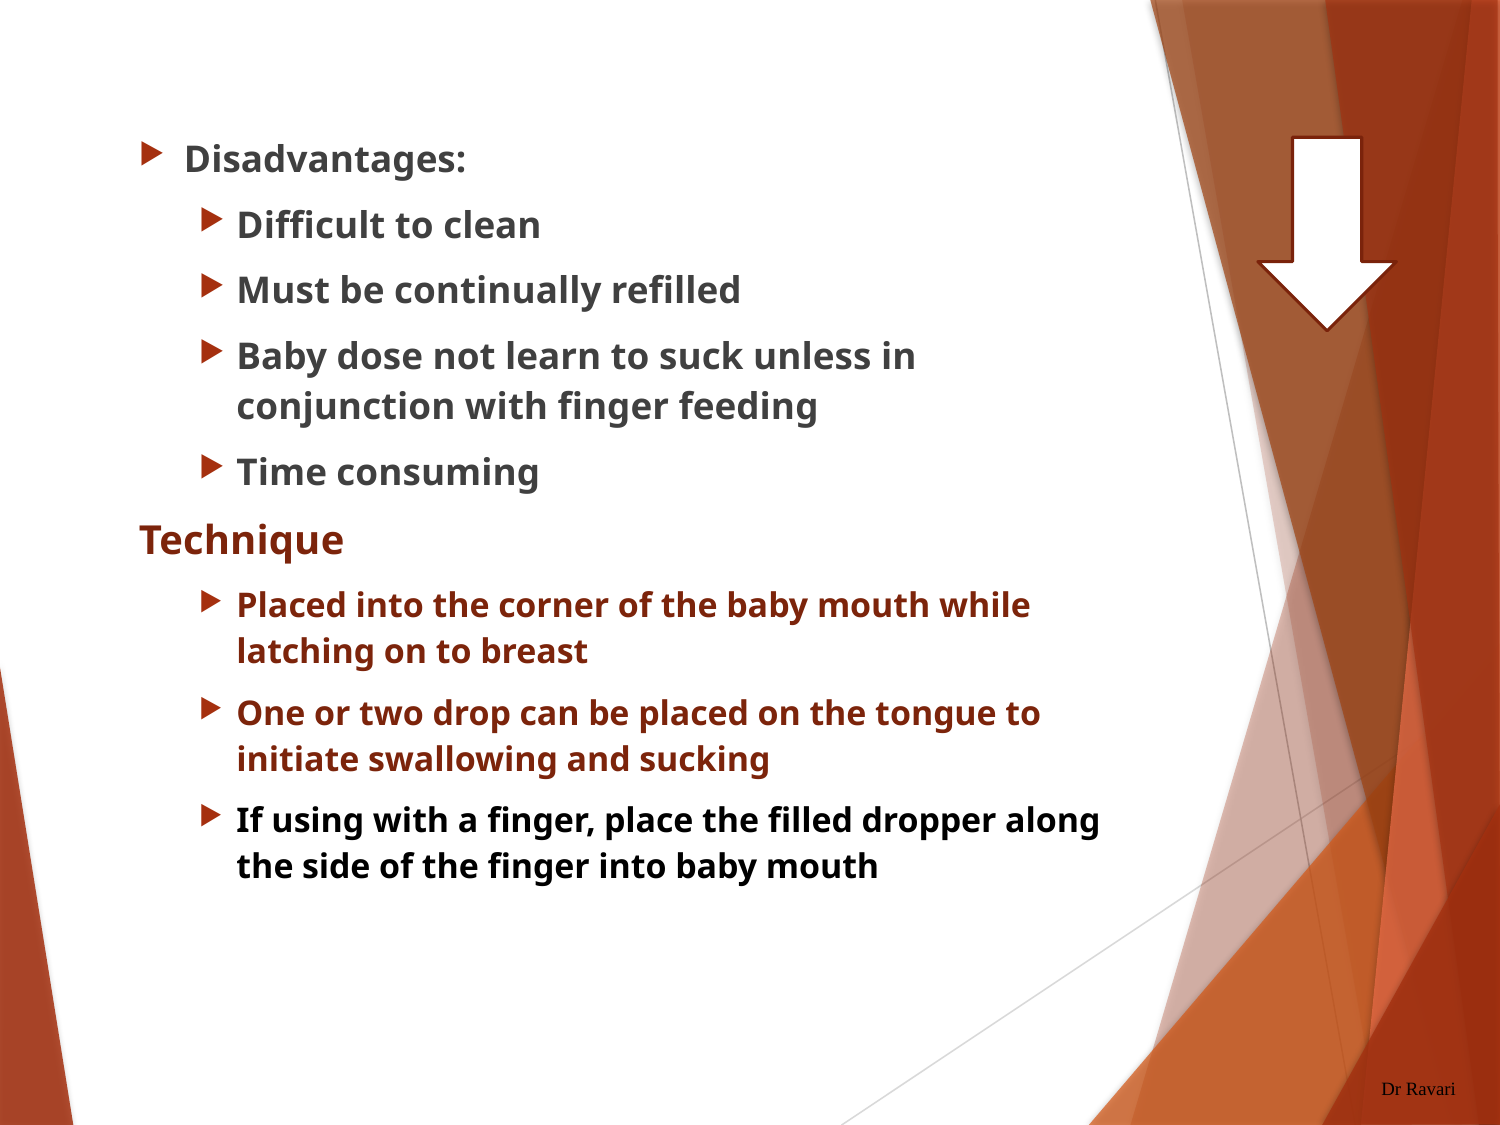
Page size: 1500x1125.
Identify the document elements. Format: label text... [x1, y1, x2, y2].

text_box Dr Ravari [1337, 1049, 1500, 1125]
text_box [1256, 135, 1398, 332]
list Disadvantages: Difficult to clean Must be continually refilled Baby dose not learn to suck unless in conjunction with finger feeding Time consuming Technique Placed into the corner of the baby mouth while latching on to breast One or two drop can be placed on the tongue to initiate swallowing and sucking If using with a finger, place the filled dropper along the side of the finger into baby mouth [123, 125, 1156, 901]
